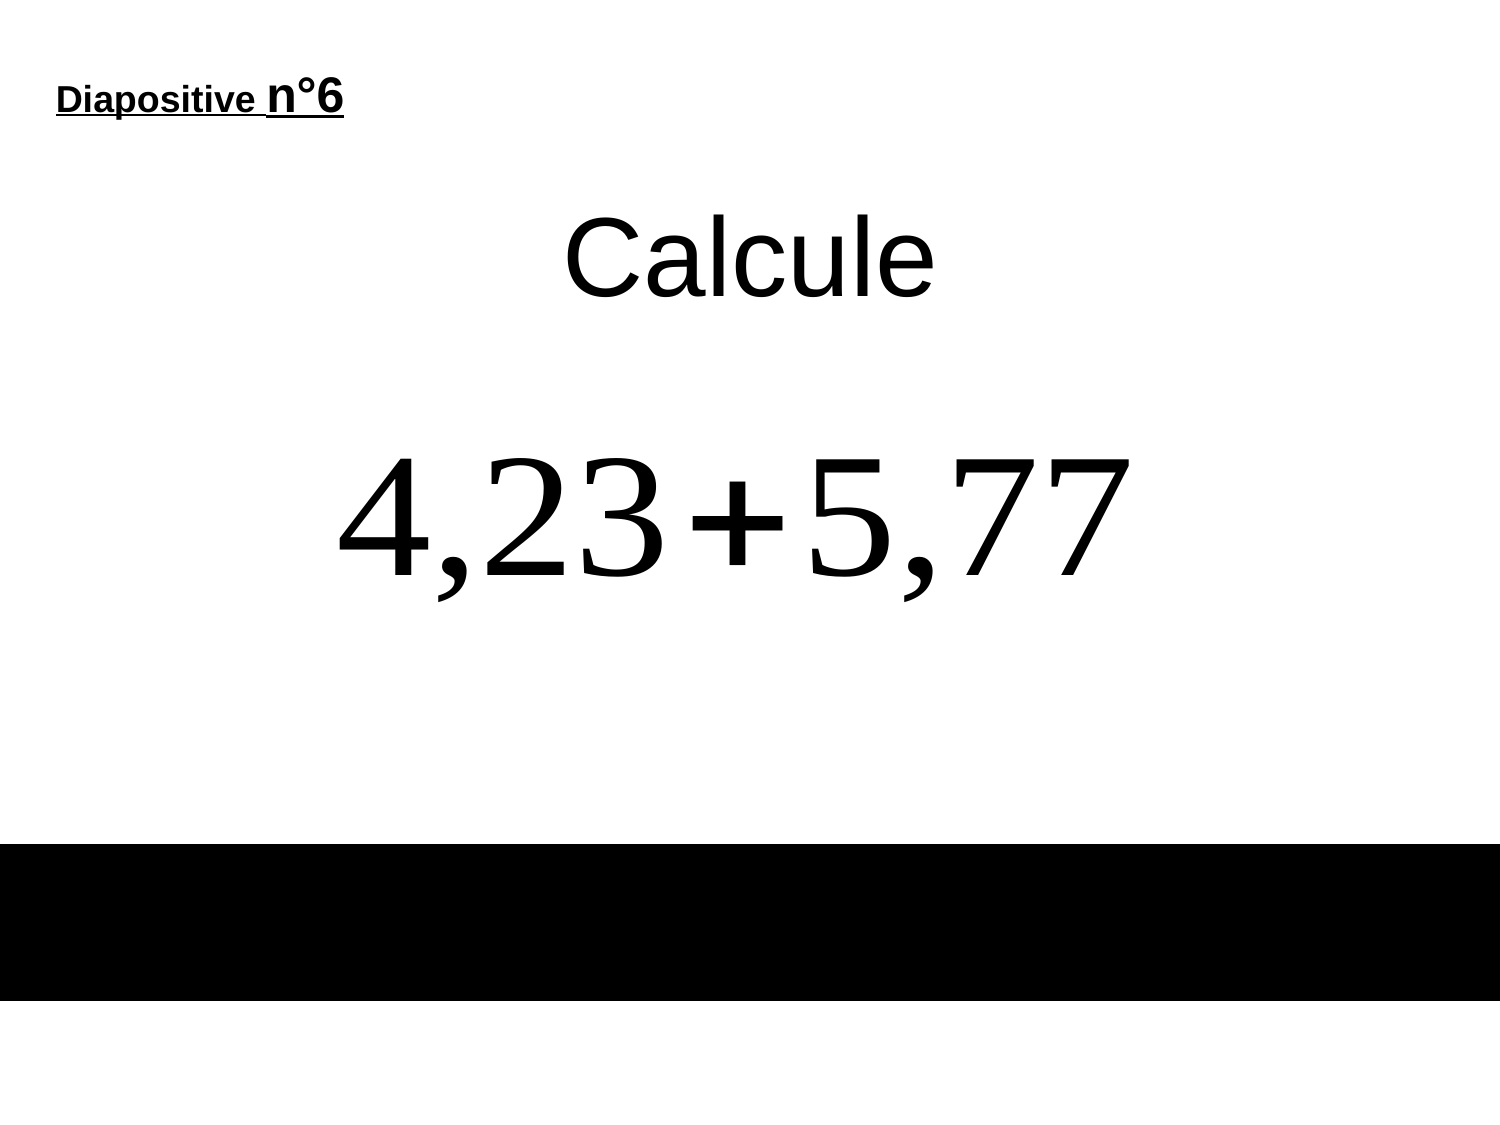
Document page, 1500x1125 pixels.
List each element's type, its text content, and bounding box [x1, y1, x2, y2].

text_box Diapositive n°6 [41, 54, 762, 130]
text_box [0, 844, 1500, 1001]
text_box Calcule [112, 130, 1388, 372]
